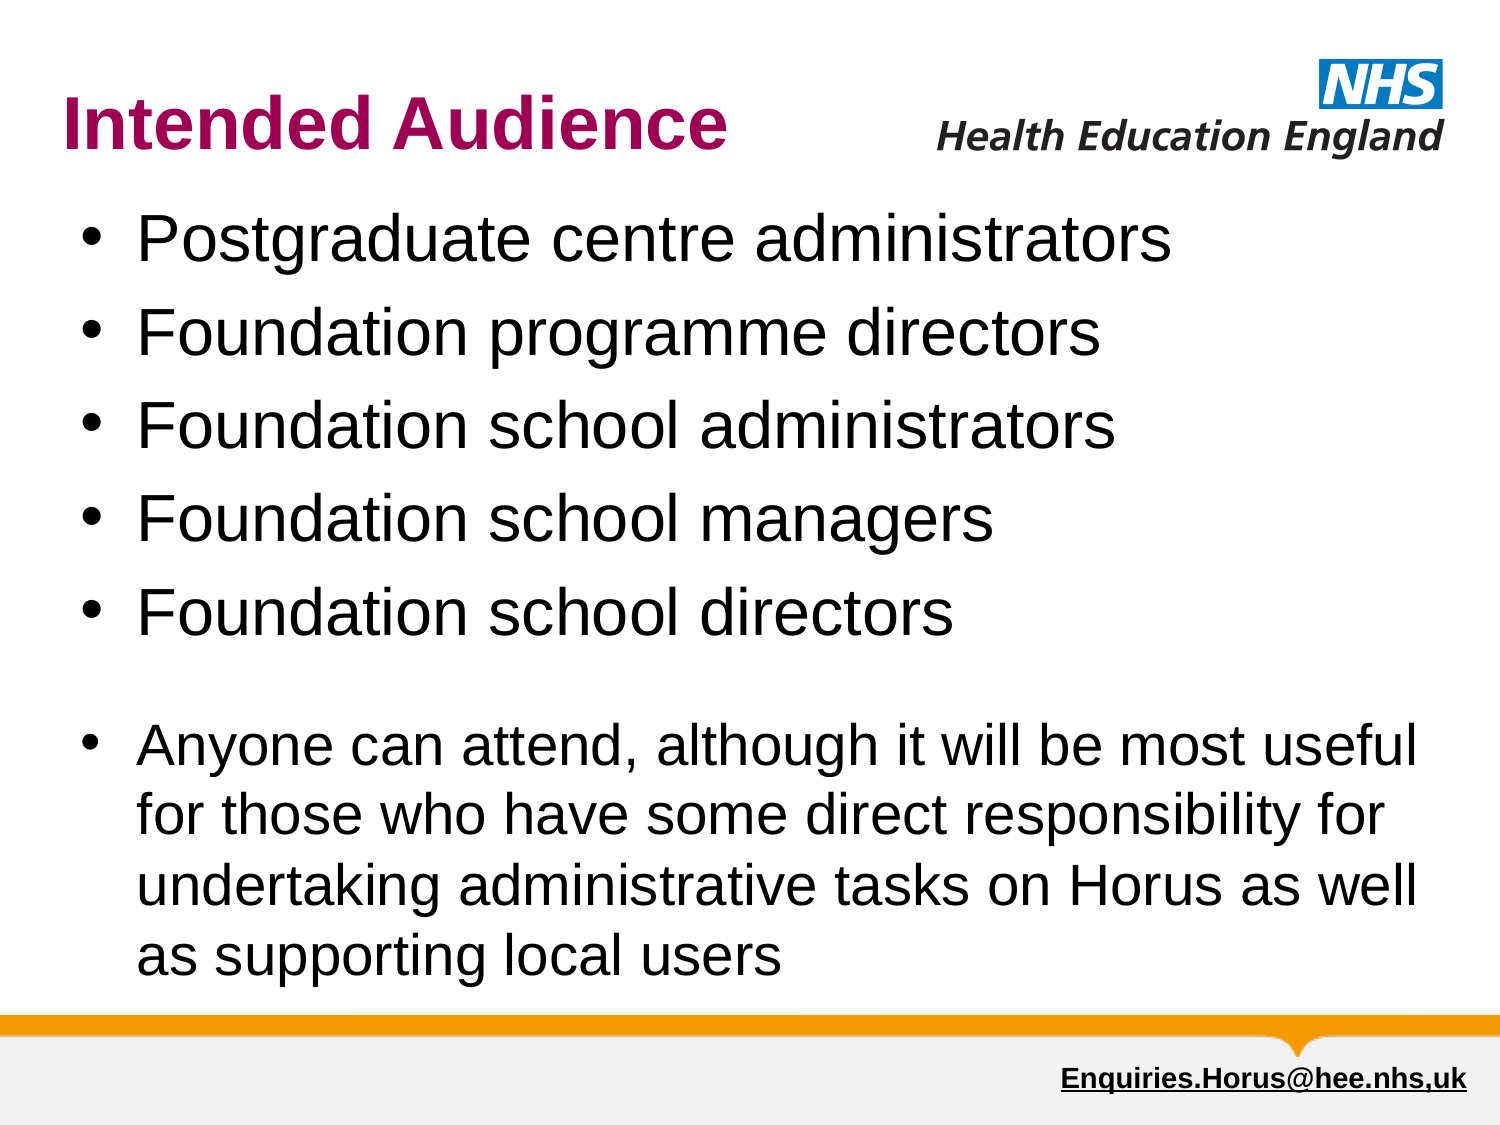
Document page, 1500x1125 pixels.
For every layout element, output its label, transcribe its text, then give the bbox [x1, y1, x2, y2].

text_box Enquiries.Horus@hee.nhs,uk [1045, 1052, 1499, 1102]
list Postgraduate centre administrators Foundation programme directors Foundation school administrators Foundation school managers Foundation school directors Anyone can attend, although it will be most useful for those who have some direct responsibility for undertaking administrative tasks on Horus as well as supporting local users [65, 187, 1440, 809]
title Intended Audience [47, 66, 1374, 174]
picture [936, 59, 1445, 160]
